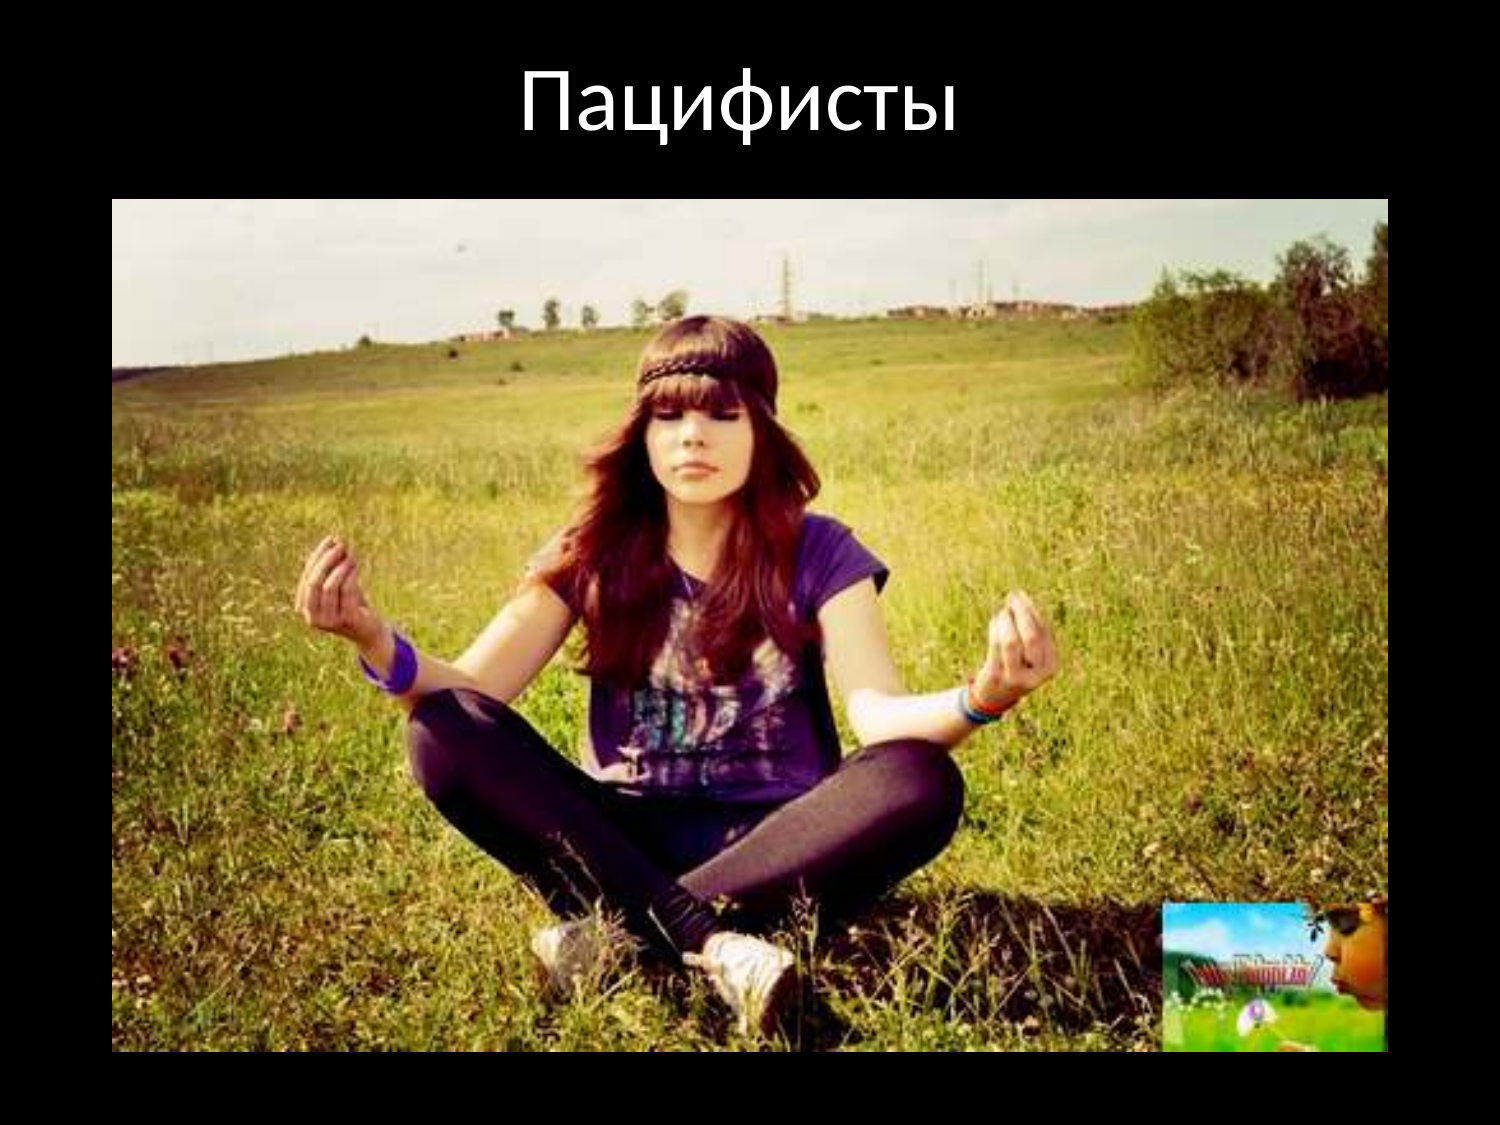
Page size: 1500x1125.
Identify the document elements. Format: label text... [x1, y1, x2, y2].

title Пацифисты [75, 0, 1425, 188]
picture [112, 199, 1388, 1052]
